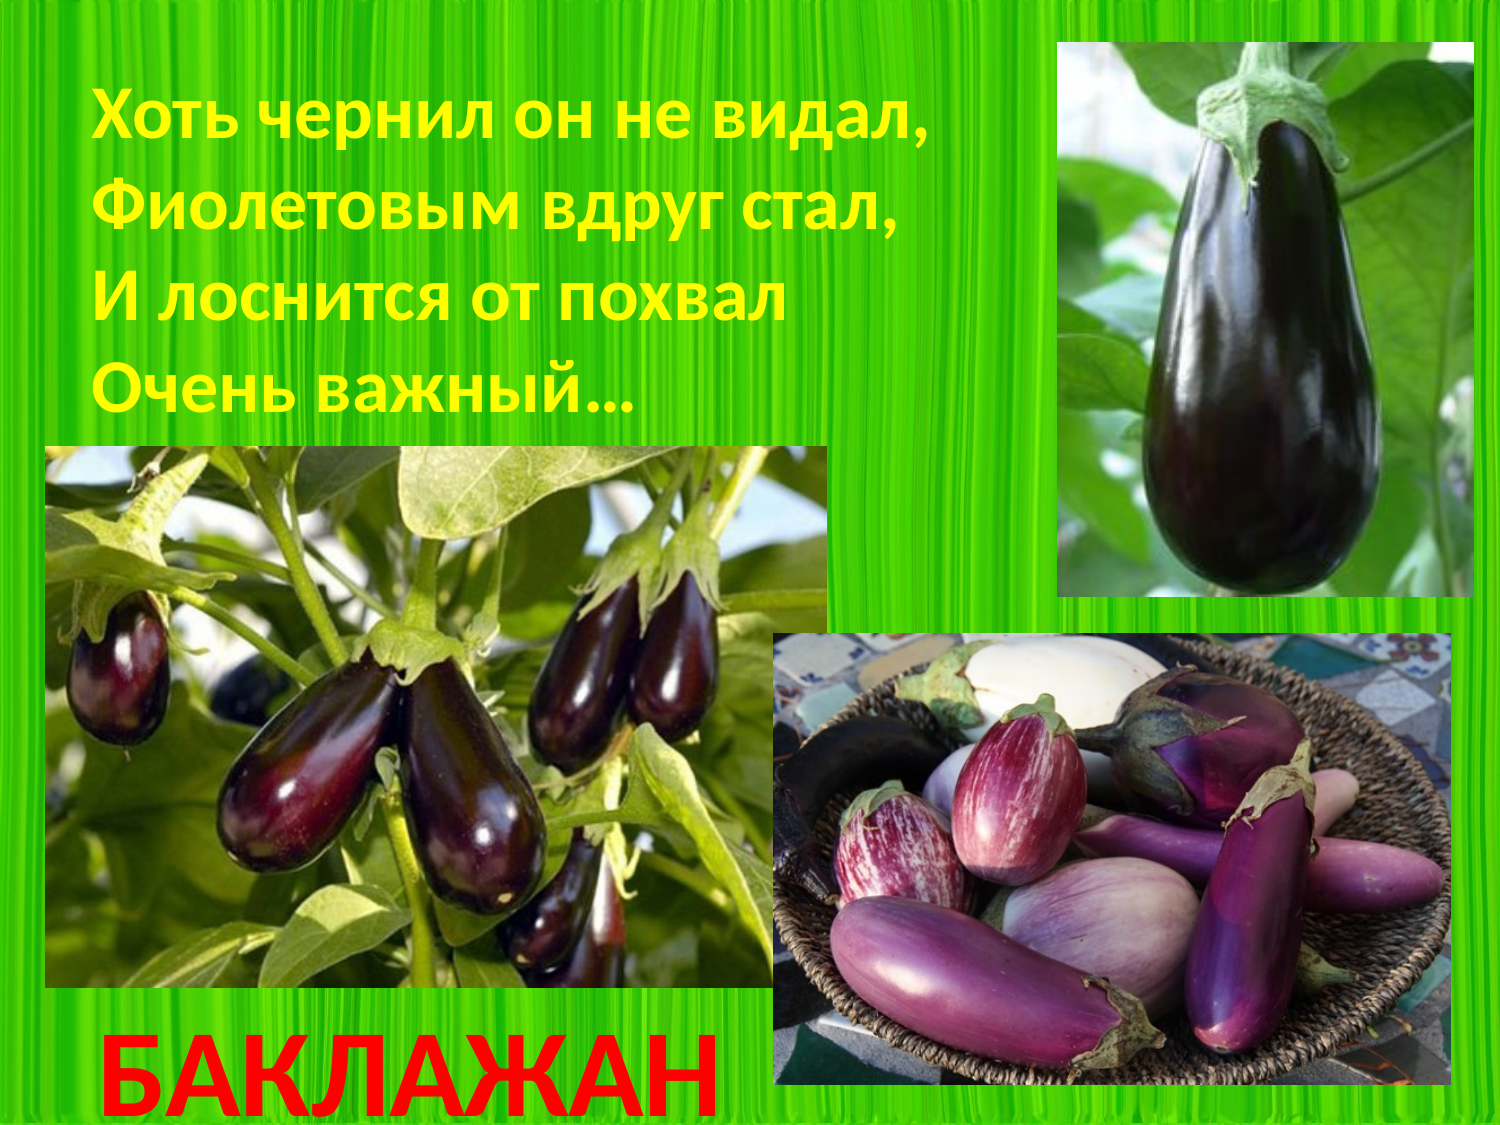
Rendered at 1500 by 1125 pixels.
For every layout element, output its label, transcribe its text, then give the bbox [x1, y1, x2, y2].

text_box БАКЛАЖАН [82, 997, 774, 1125]
picture [0, 0, 1500, 1125]
list Хоть чернил он не видал, Фиолетовым вдруг стал, И лоснится от похвал Очень важный… [76, 54, 1051, 532]
